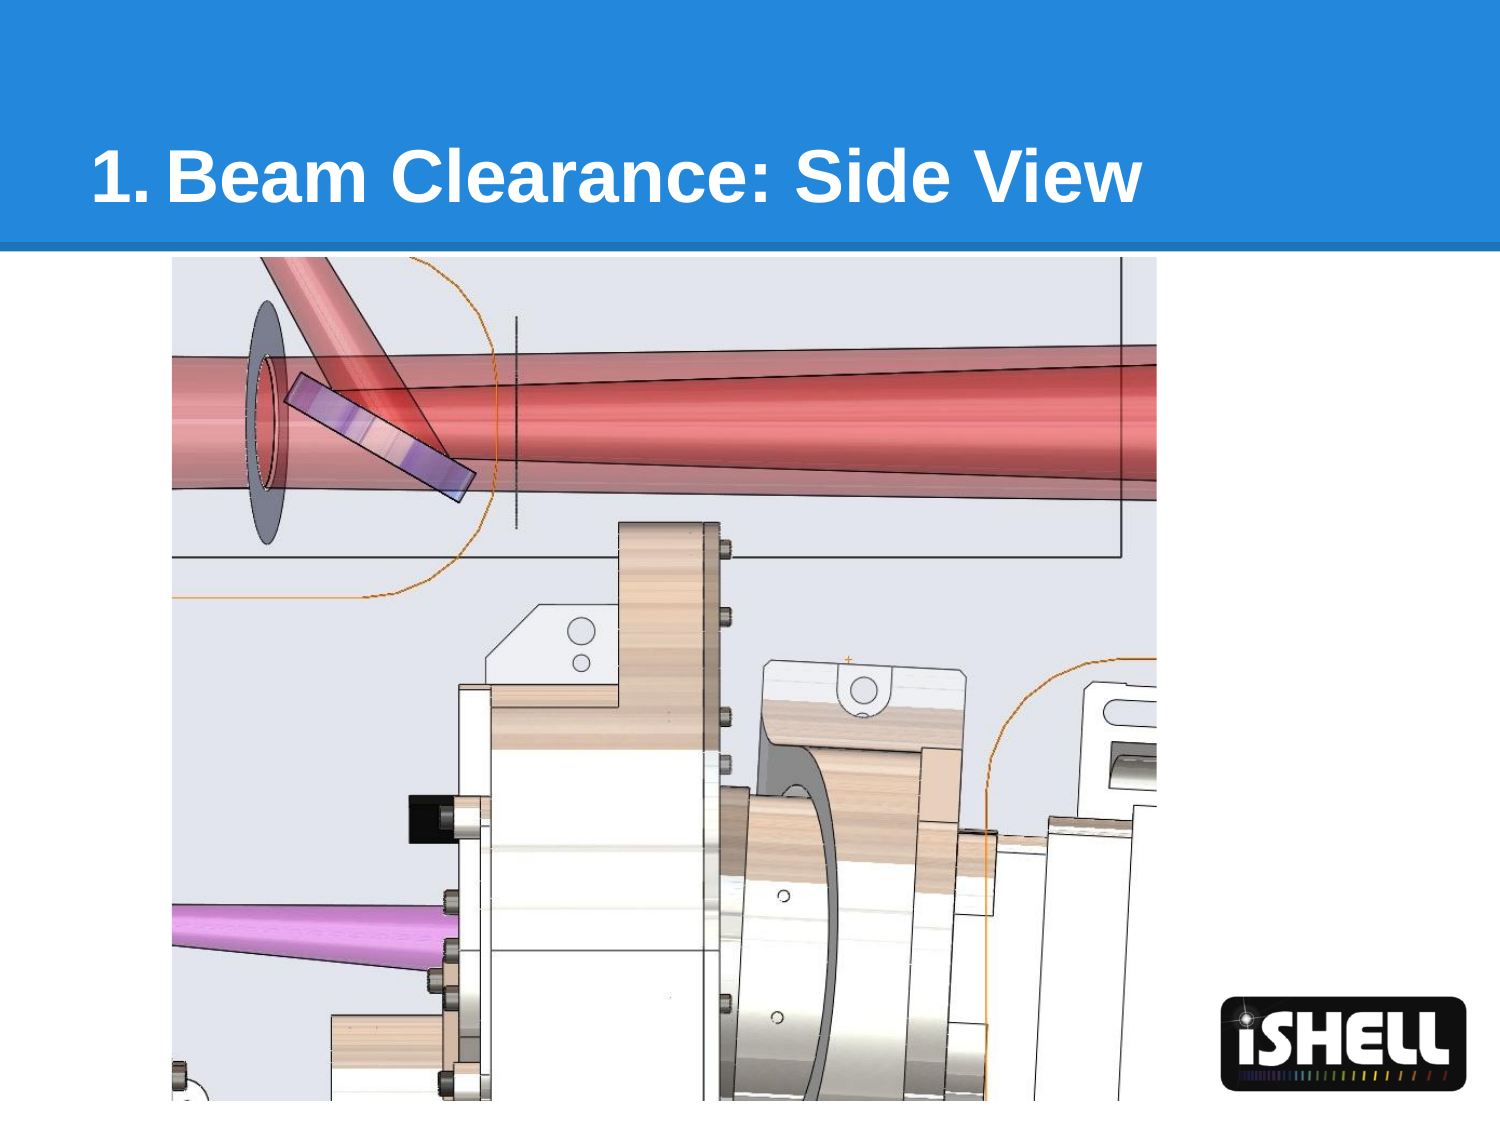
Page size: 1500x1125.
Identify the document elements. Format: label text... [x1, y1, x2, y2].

text_box [171, 257, 1157, 1101]
title Beam Clearance: Side View [75, 45, 1425, 233]
text_box [1204, 983, 1482, 1106]
